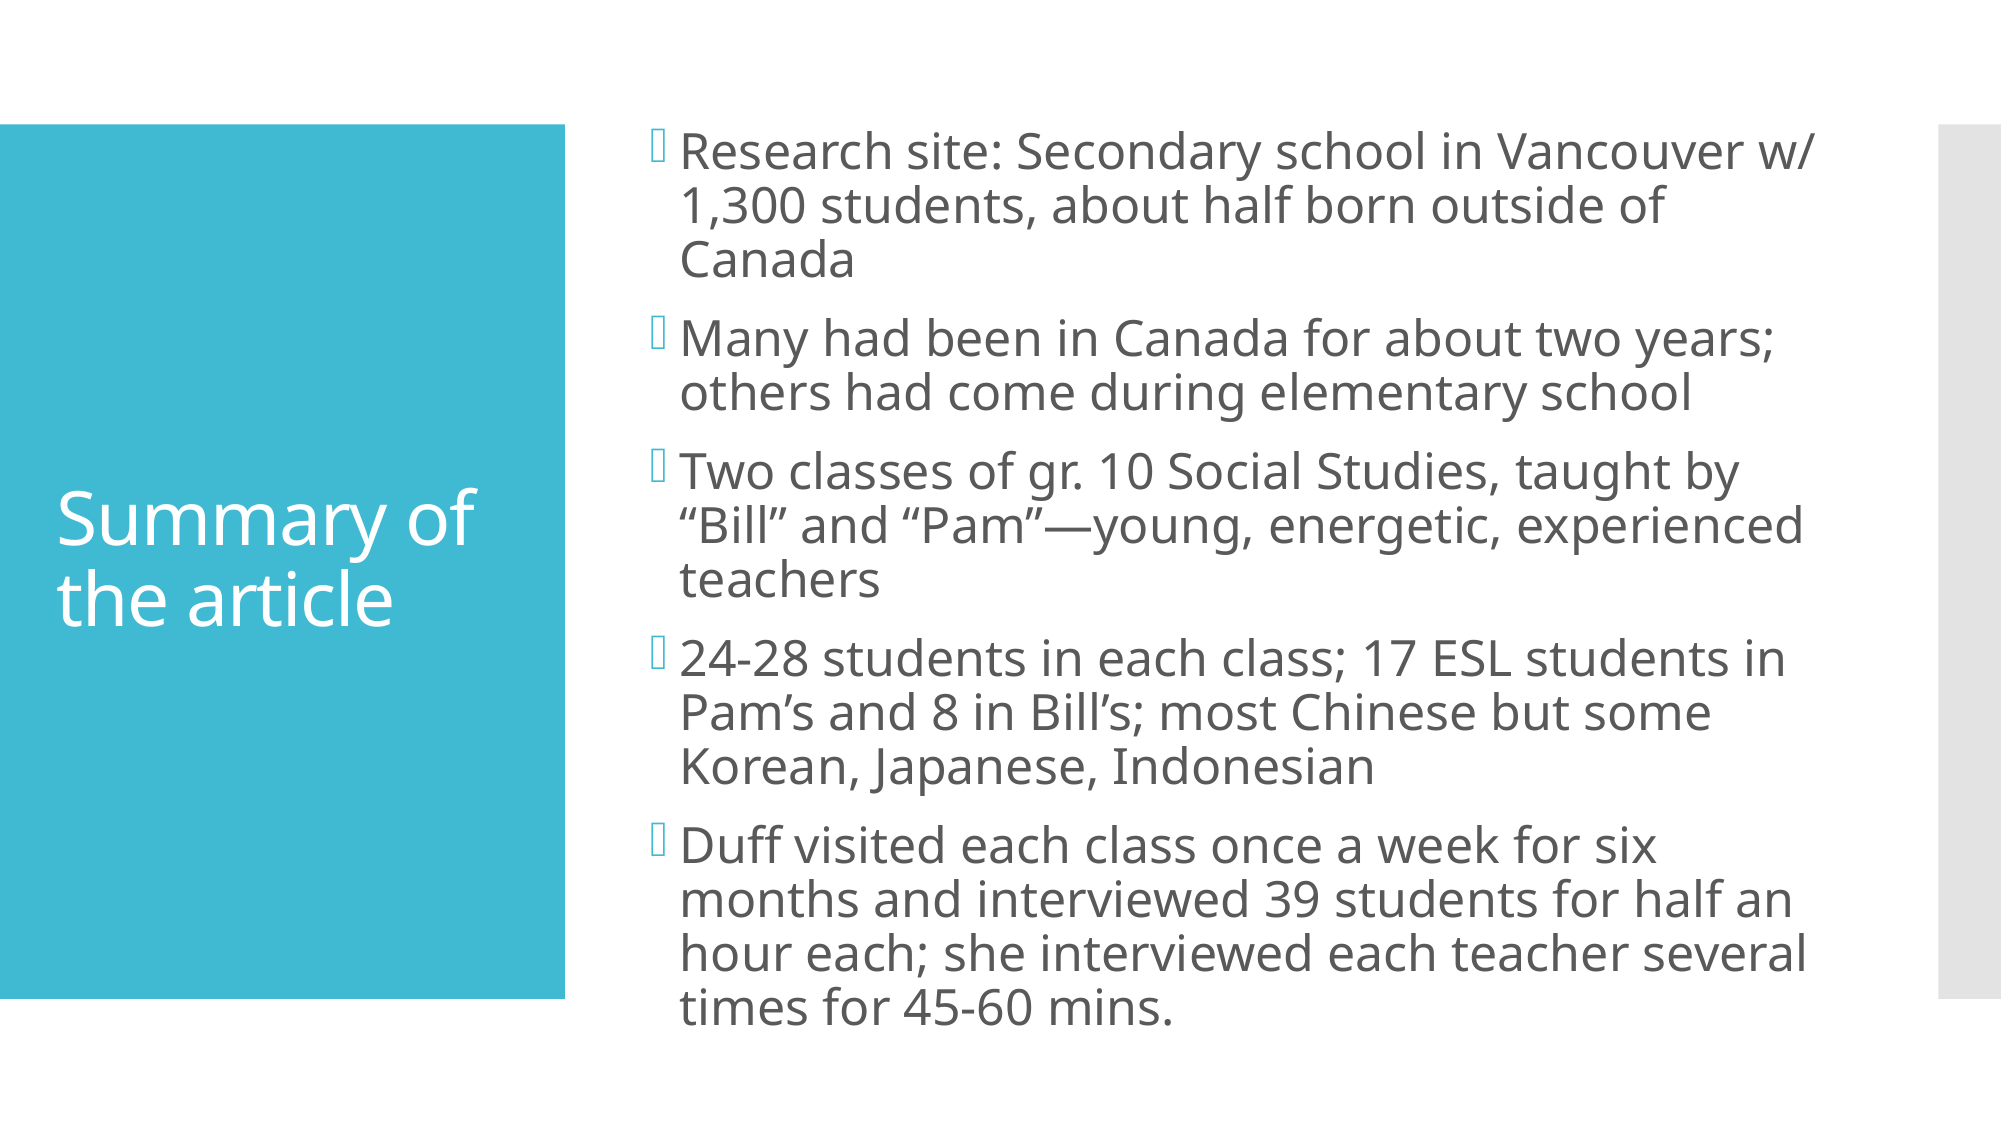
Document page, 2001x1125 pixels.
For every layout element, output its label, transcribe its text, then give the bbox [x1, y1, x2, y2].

list Research site: Secondary school in Vancouver w/ 1,300 students, about half born outside of Canada Many had been in Canada for about two years; others had come during elementary school Two classes of gr. 10 Social Studies, taught by “Bill” and “Pam”—young, energetic, experienced teachers 24-28 students in each class; 17 ESL students in Pam’s and 8 in Bill’s; most Chinese but some Korean, Japanese, Indonesian Duff visited each class once a week for six months and interviewed 39 students for half an hour each; she interviewed each teacher several times for 45-60 mins. [634, 141, 1856, 1021]
title Summary of the article [41, 184, 525, 940]
